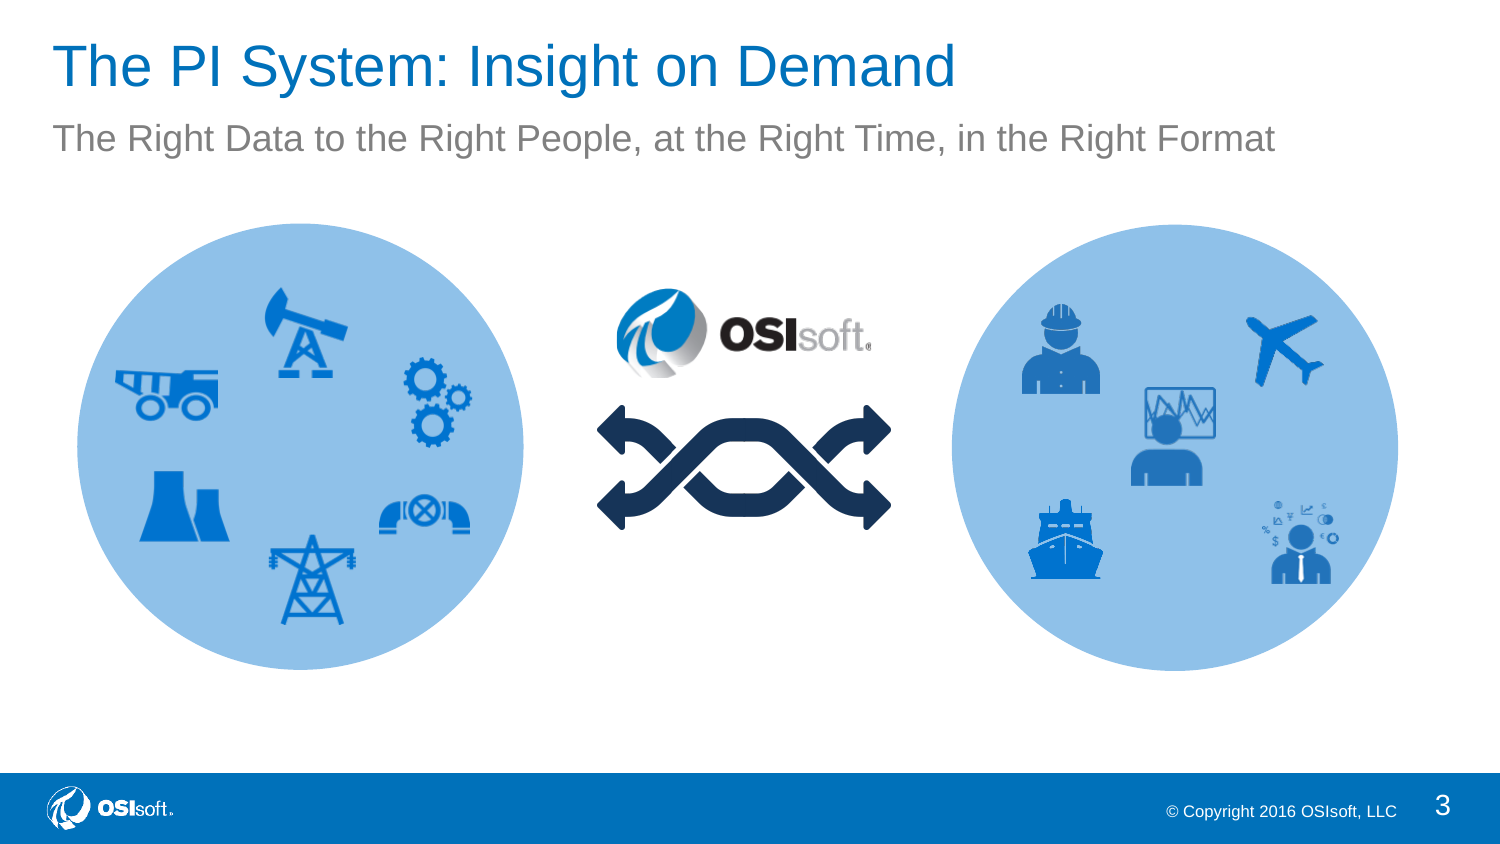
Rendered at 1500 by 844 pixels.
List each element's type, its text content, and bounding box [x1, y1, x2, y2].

picture [616, 288, 872, 378]
title The PI System: Insight on Demand [37, 0, 1388, 107]
picture [1229, 295, 1341, 407]
picture [1131, 387, 1217, 486]
picture [115, 344, 218, 447]
picture [1021, 304, 1100, 395]
text_box [75, 221, 526, 672]
picture [267, 534, 358, 625]
text_box [949, 222, 1401, 674]
picture [139, 461, 230, 552]
picture [261, 286, 352, 378]
picture [379, 469, 470, 560]
picture [0, 773, 1500, 844]
picture [597, 393, 891, 543]
picture [1012, 485, 1118, 592]
text_box The Right Data to the Right People, at the Right Time, in the Right Format [37, 107, 1480, 167]
slide_number 3 [1262, 780, 1467, 826]
picture [1261, 500, 1339, 584]
picture [392, 357, 484, 449]
